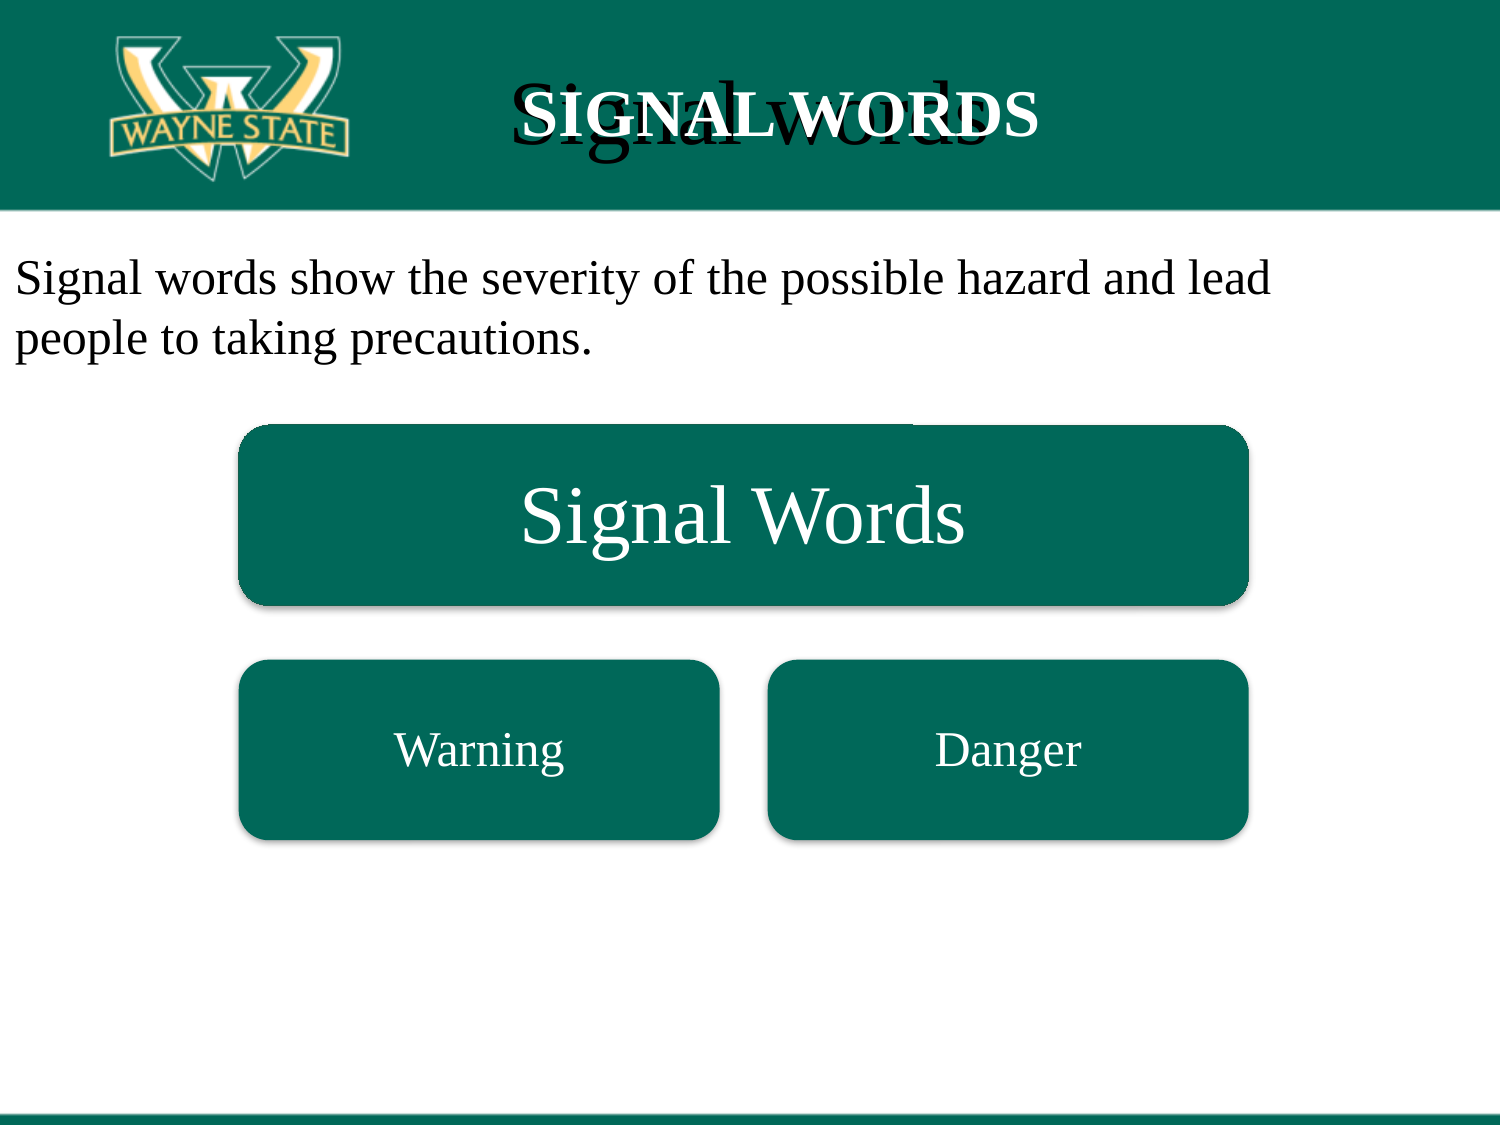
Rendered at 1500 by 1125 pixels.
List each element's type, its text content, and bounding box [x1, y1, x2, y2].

list Signal words show the severity of the possible hazard and lead people to taking precautions. [0, 237, 1350, 1098]
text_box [112, 424, 1376, 1076]
text_box SIGNAL WORDS [324, 62, 1238, 158]
title Signal words [75, 45, 1425, 233]
picture [0, 0, 1500, 1125]
